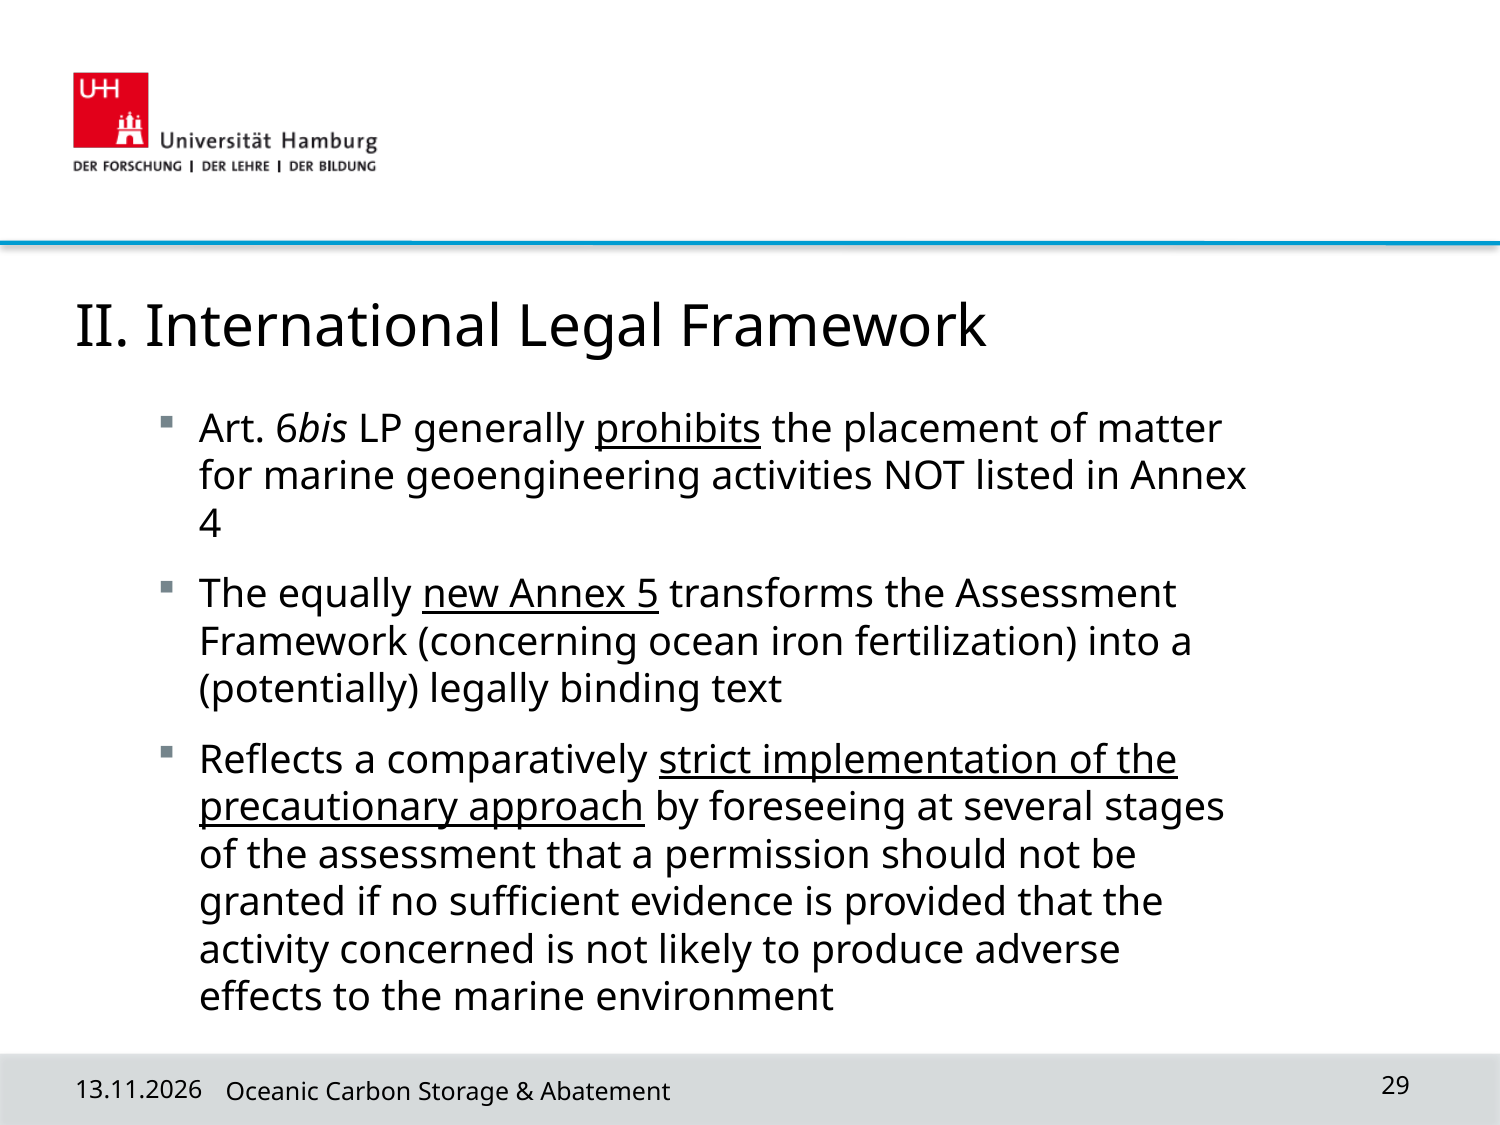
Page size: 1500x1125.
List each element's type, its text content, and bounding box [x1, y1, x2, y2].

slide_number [75, 1056, 224, 1125]
list Art. 6bis LP generally prohibits the placement of matter for marine geoengineering activities NOT listed in Annex 4 The equally new Annex 5 transforms the Assessment Framework (concerning ocean iron fertilization) into a (potentially) legally binding text Reflects a comparatively strict implementation of the precautionary approach by foreseeing at several stages of the assessment that a permission should not be granted if no sufficient evidence is provided that the activity concerned is not likely to produce adverse effects to the marine environment [75, 390, 1251, 1031]
slide_number 29 [1196, 1056, 1425, 1117]
list II. International Legal Framework [75, 291, 1500, 368]
footer Oceanic Carbon Storage & Abatement [225, 1056, 1095, 1125]
